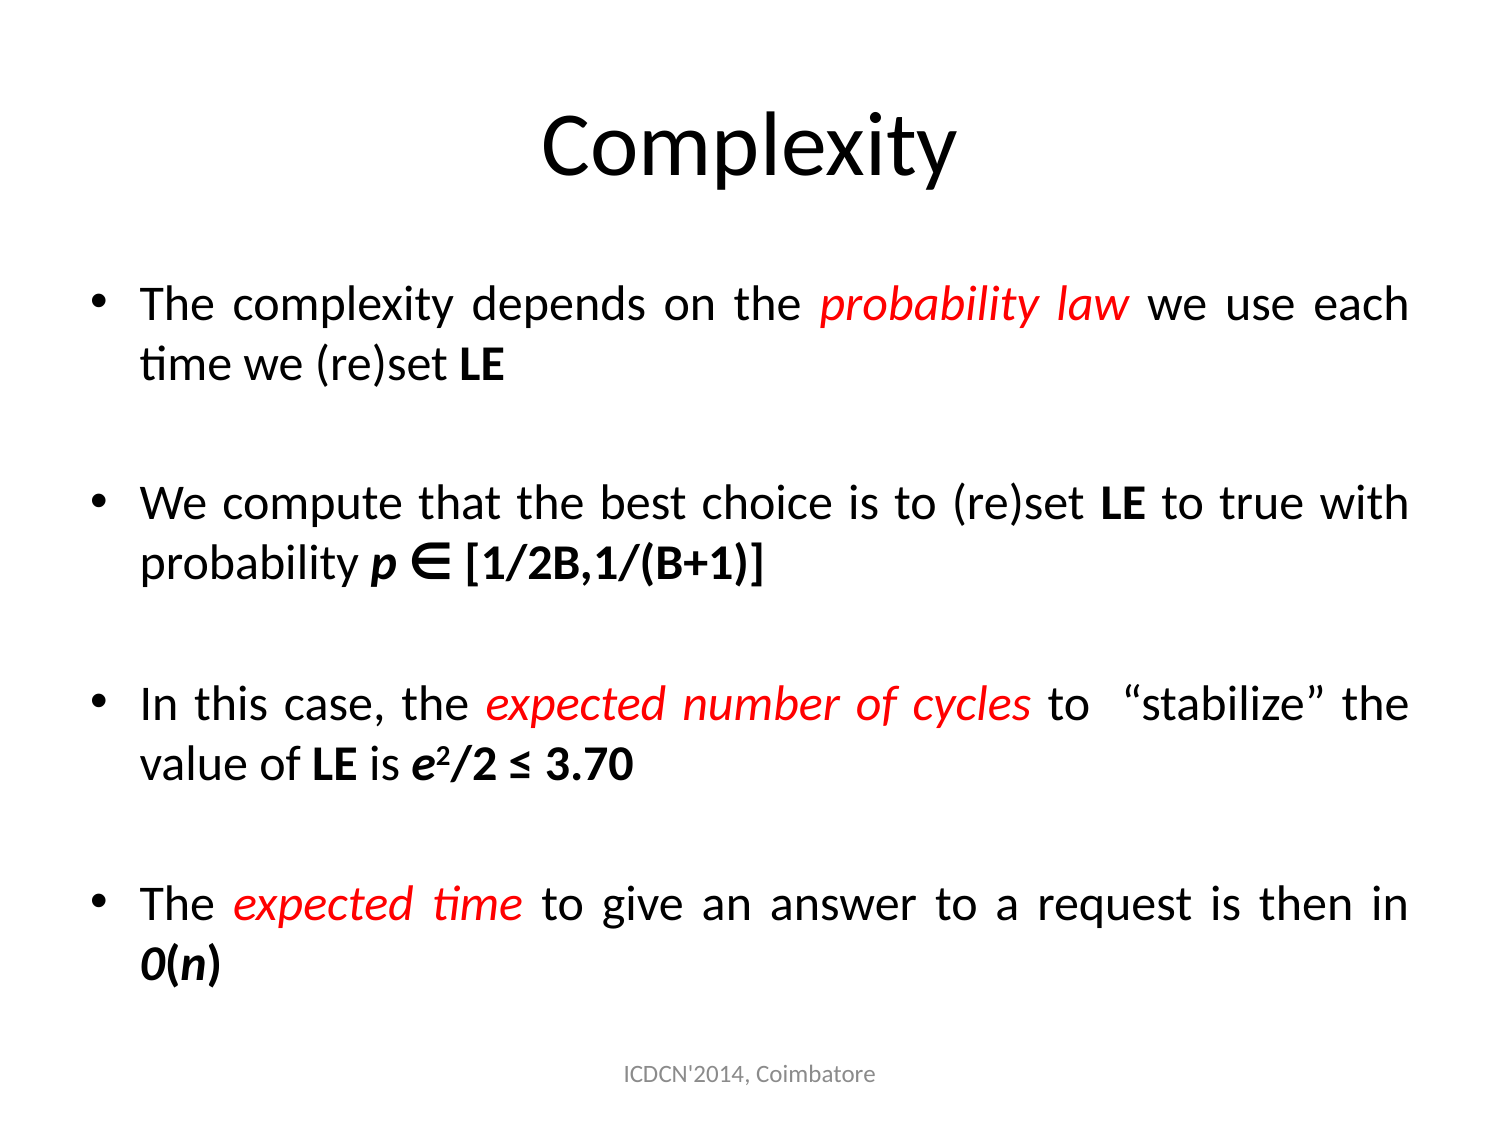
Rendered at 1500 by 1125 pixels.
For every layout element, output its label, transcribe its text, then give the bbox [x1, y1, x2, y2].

title Complexity [75, 45, 1425, 233]
list The complexity depends on the probability law we use each time we (re)set LE We compute that the best choice is to (re)set LE to true with probability p ∈ [1/2B,1/(B+1)] In this case, the expected number of cycles to “stabilize” the value of LE is e2/2 ≤ 3.70 The expected time to give an answer to a request is then in 0(n) [75, 262, 1425, 1005]
footer ICDCN'2014, Coimbatore [512, 1042, 988, 1103]
